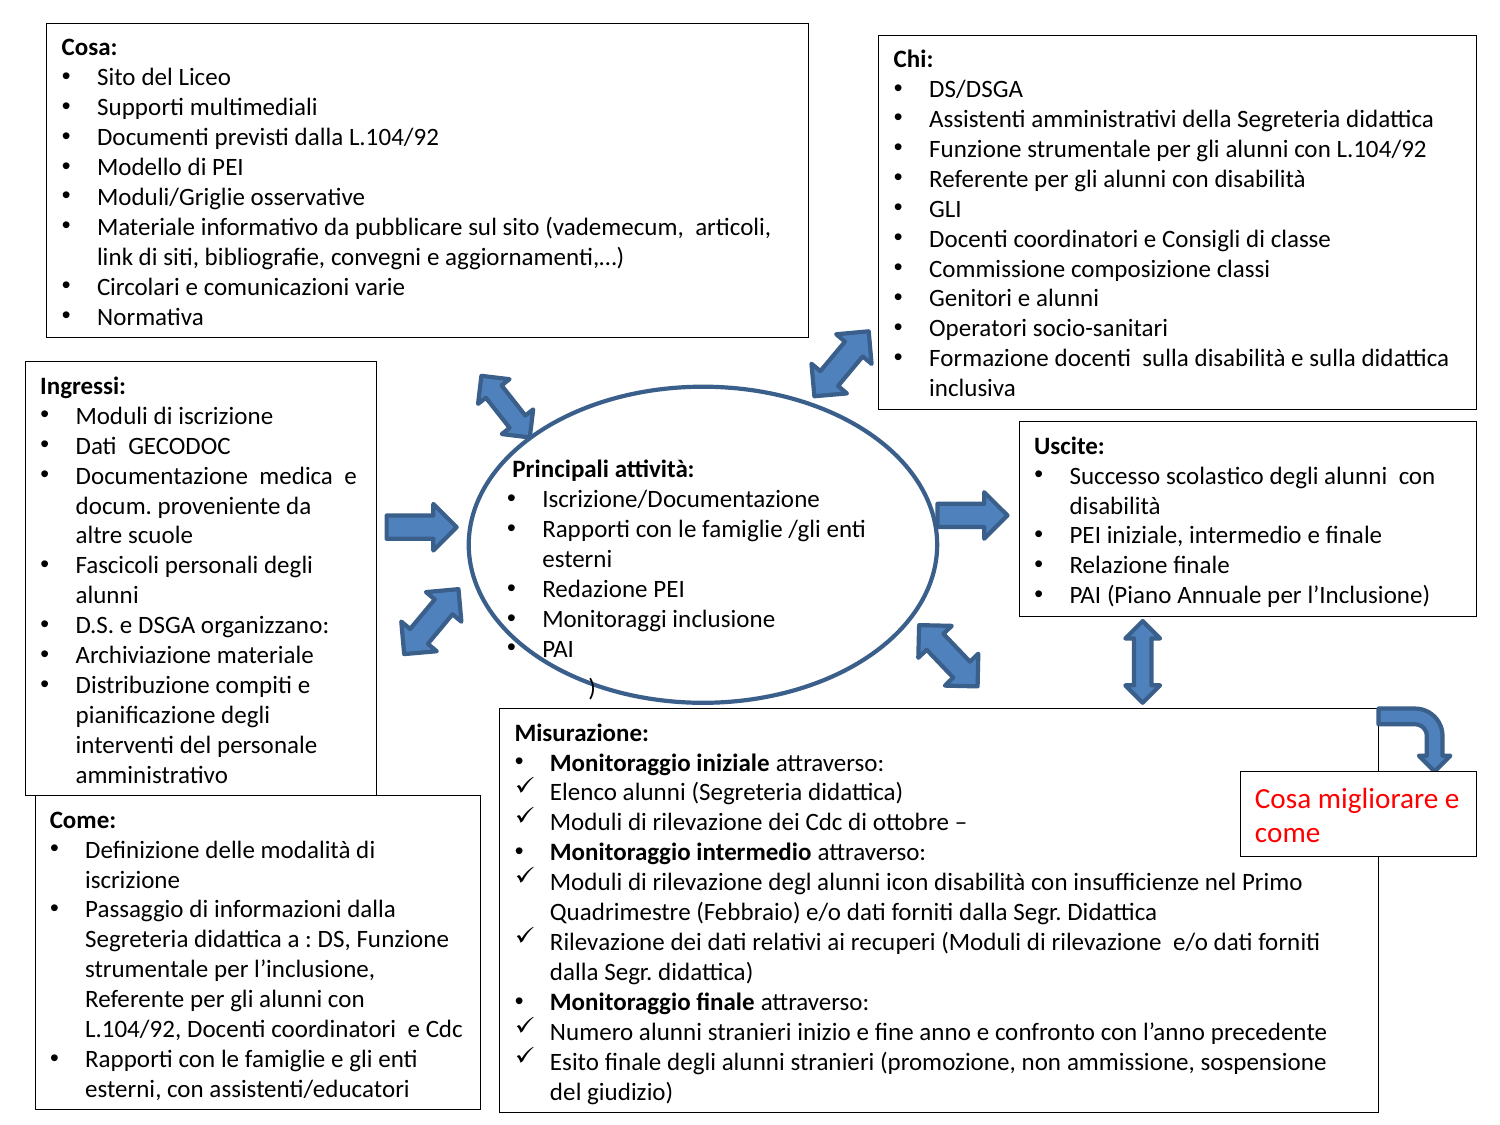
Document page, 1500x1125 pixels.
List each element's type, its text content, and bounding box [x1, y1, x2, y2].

text_box [1123, 618, 1163, 705]
text_box [916, 623, 981, 689]
text_box [809, 329, 874, 399]
text_box [475, 373, 536, 440]
text_box Come: Definizione delle modalità di iscrizione Passaggio di informazioni dalla Segreteria didattica a : DS, Funzione strumentale per l’inclusione, Referente per gli alunni con L.104/92, Docenti coordinatori e Cdc Rapporti con le famiglie e gli enti esterni, con assistenti/educatori [35, 795, 481, 1110]
text_box [466, 472, 492, 617]
text_box Cosa migliorare e come [1240, 771, 1477, 857]
text_box [384, 501, 459, 553]
text_box ) [567, 664, 933, 705]
text_box Misurazione: Monitoraggio iniziale attraverso: Elenco alunni (Segreteria didattica) Moduli di rilevazione dei Cdc di ottobre – Monitoraggio intermedio attraverso: Moduli di rilevazione degl alunni icon disabilità con insufficienze nel Primo Quadrimestre (Febbraio) e/o dati forniti dalla Segr. Didattica Rilevazione dei dati relativi ai recuperi (Moduli di rilevazione e/o dati forniti dalla Segr. didattica) Monitoraggio finale attraverso: Numero alunni stranieri inizio e fine anno e confronto con l’anno precedente Esito finale degli alunni stranieri (promozione, non ammissione, sospensione del giudizio) [499, 708, 1379, 1113]
text_box Cosa: Sito del Liceo Supporti multimediali Documenti previsti dalla L.104/92 Modello di PEI Moduli/Griglie osservative Materiale informativo da pubblicare sul sito (vademecum, articoli, link di siti, bibliografie, convegni e aggiornamenti,…) Circolari e comunicazioni varie Normativa [46, 23, 809, 338]
text_box Ingressi: Moduli di iscrizione Dati GECODOC Documentazione medica e docum. proveniente da altre scuole Fascicoli personali degli alunni D.S. e DSGA organizzano: Archiviazione materiale Distribuzione compiti e pianificazione degli interventi del personale amministrativo [25, 361, 377, 796]
text_box Principali attività: Iscrizione/Documentazione Rapporti con le famiglie /gli enti esterni Redazione PEI Monitoraggi inclusione PAI [492, 445, 949, 670]
text_box [399, 587, 464, 657]
text_box [1376, 706, 1453, 771]
text_box [555, 670, 567, 676]
text_box Chi: DS/DSGA Assistenti amministrativi della Segreteria didattica Funzione strumentale per gli alunni con L.104/92 Referente per gli alunni con disabilità GLI Docenti coordinatori e Consigli di classe Commissione composizione classi Genitori e alunni Operatori socio-sanitari Formazione docenti sulla disabilità e sulla didattica inclusiva [878, 35, 1477, 410]
text_box [517, 384, 888, 445]
text_box [935, 490, 1010, 541]
text_box Uscite: Successo scolastico degli alunni con disabilità PEI iniziale, intermedio e finale Relazione finale PAI (Piano Annuale per l’Inclusione) [1019, 421, 1477, 617]
